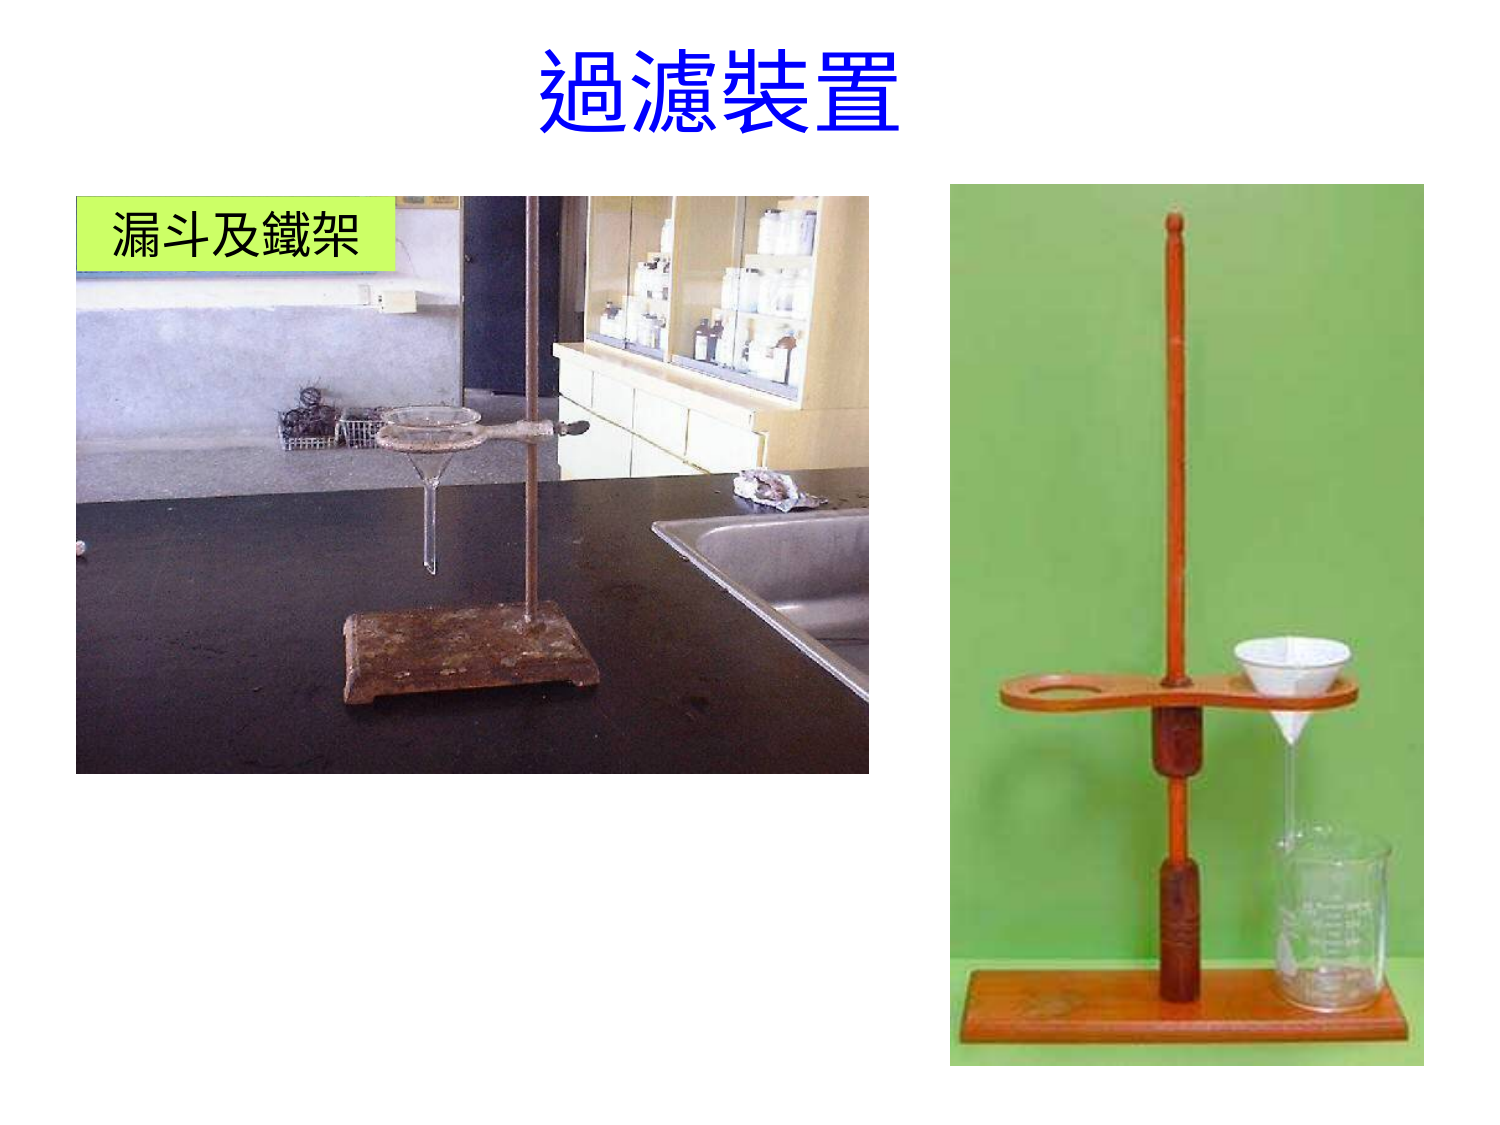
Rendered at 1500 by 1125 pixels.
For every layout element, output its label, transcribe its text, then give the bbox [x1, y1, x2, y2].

picture [950, 184, 1424, 1066]
picture [76, 196, 869, 775]
title 過濾裝置 [156, 23, 1285, 157]
